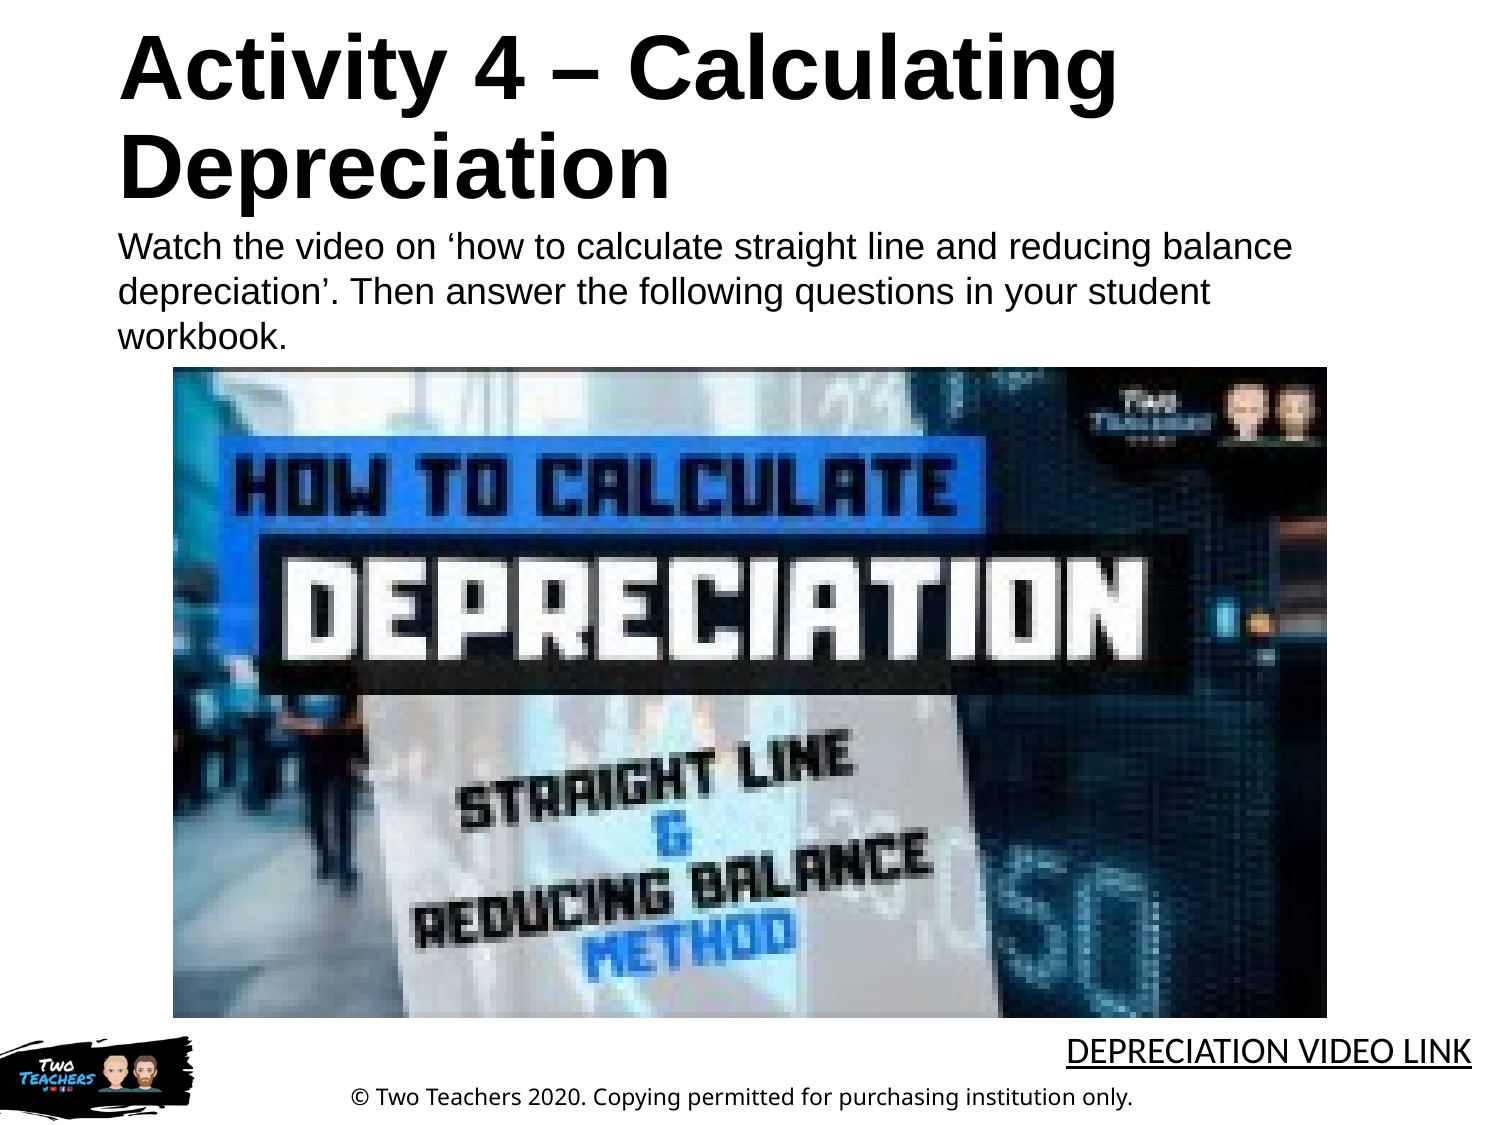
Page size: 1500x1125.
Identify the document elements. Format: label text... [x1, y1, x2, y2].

title Activity 4 – Calculating Depreciation [103, 10, 1397, 214]
text_box Watch the video on ‘how to calculate straight line and reducing balance depreciation’. Then answer the following questions in your student workbook. [103, 214, 1397, 365]
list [172, 366, 1328, 1019]
picture [0, 1030, 197, 1125]
text_box DEPRECIATION VIDEO LINK [1051, 1018, 1500, 1079]
